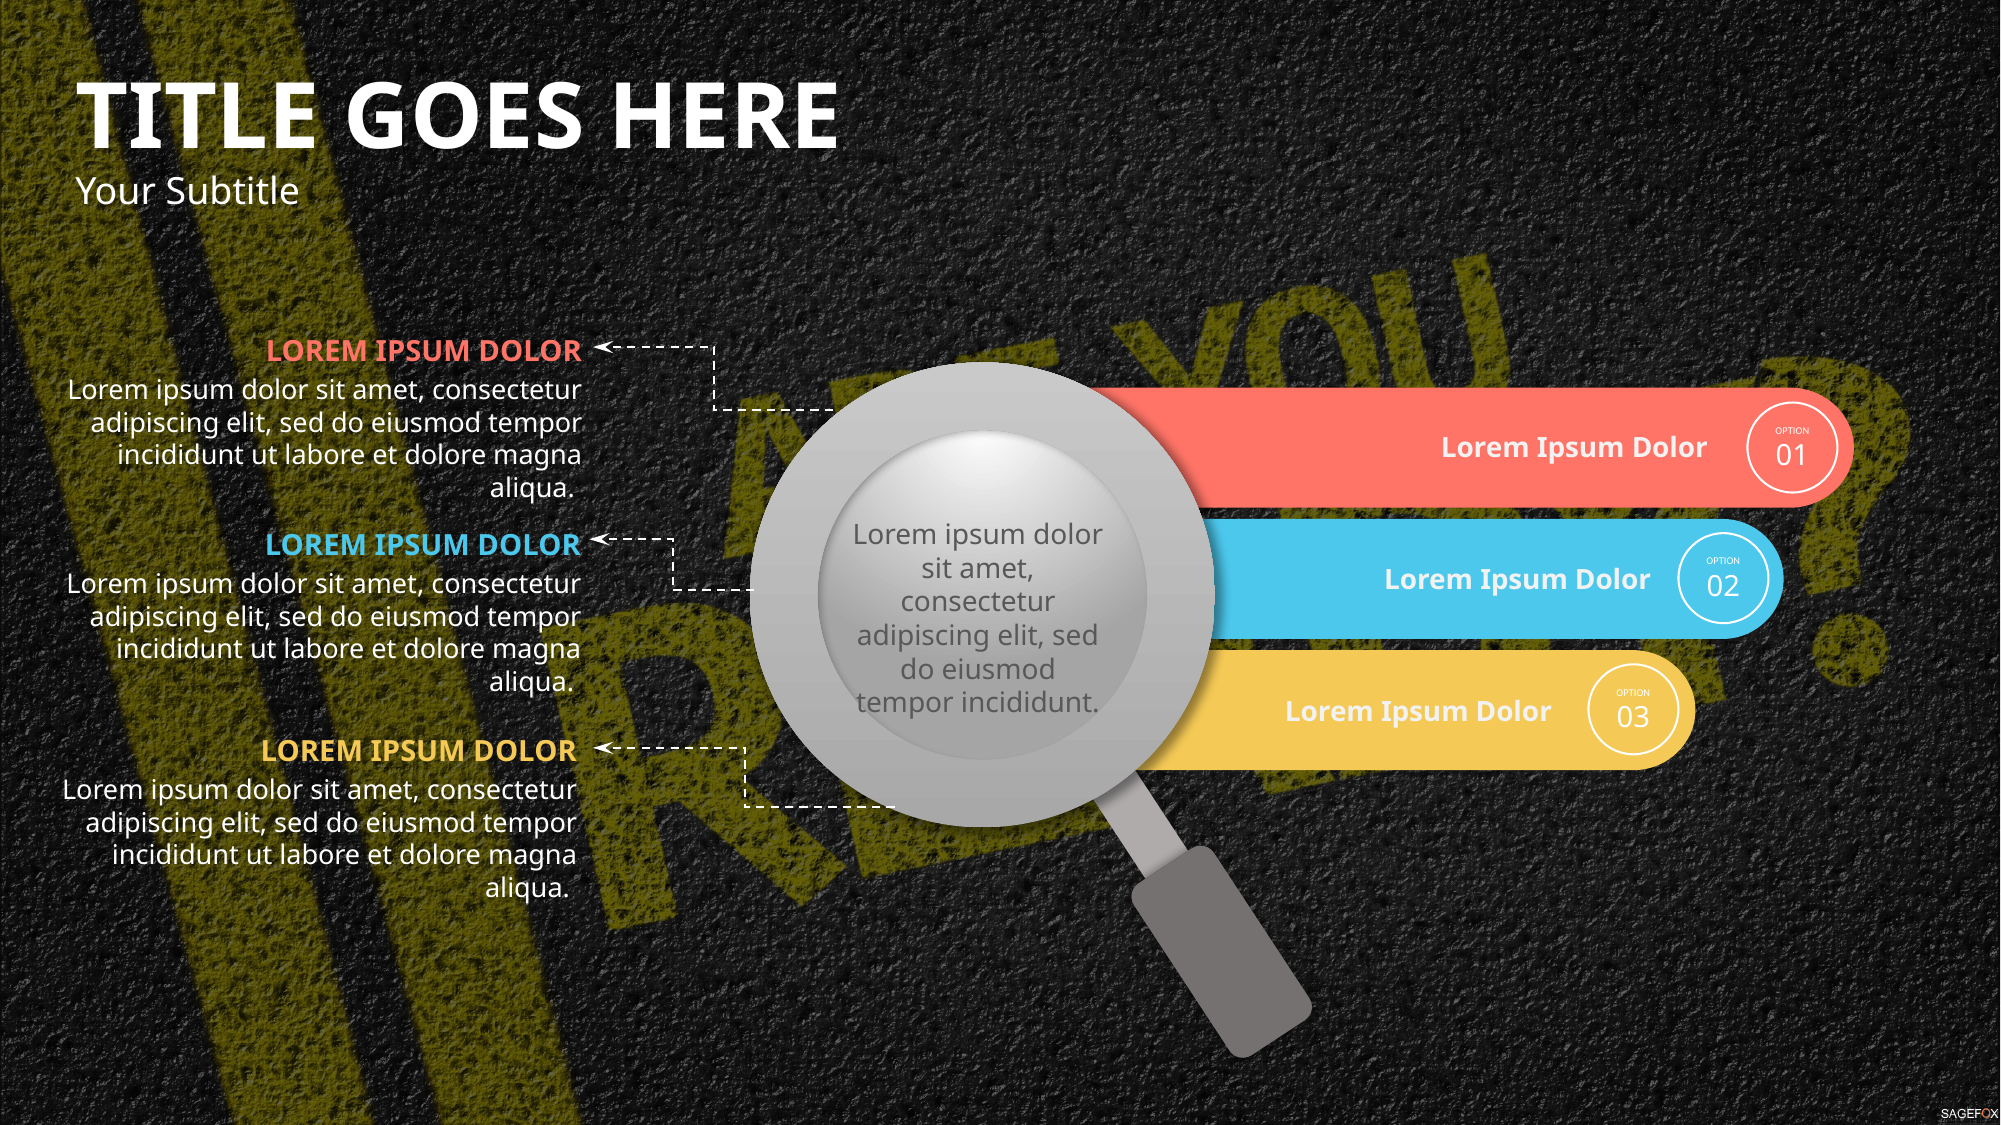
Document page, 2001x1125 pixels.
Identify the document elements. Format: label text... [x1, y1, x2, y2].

text_box LOREM IPSUM DOLOR Lorem ipsum dolor sit amet, consectetur adipiscing elit, sed do eiusmod tempor incididunt ut labore et dolore magna aliqua. [24, 724, 592, 910]
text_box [1270, 649, 1696, 771]
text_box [749, 362, 1270, 1055]
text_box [592, 747, 898, 808]
text_box LOREM IPSUM DOLOR Lorem ipsum dolor sit amet, consectetur adipiscing elit, sed do eiusmod tempor incididunt ut labore et dolore magna aliqua. [29, 518, 596, 704]
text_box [589, 539, 757, 591]
picture [0, 0, 2001, 1125]
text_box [1270, 518, 1784, 639]
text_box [1270, 387, 1854, 508]
text_box TITLE GOES HERE Your Subtitle [60, 49, 1036, 220]
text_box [592, 347, 836, 410]
text_box LOREM IPSUM DOLOR Lorem ipsum dolor sit amet, consectetur adipiscing elit, sed do eiusmod tempor incididunt ut labore et dolore magna aliqua. [30, 324, 597, 510]
